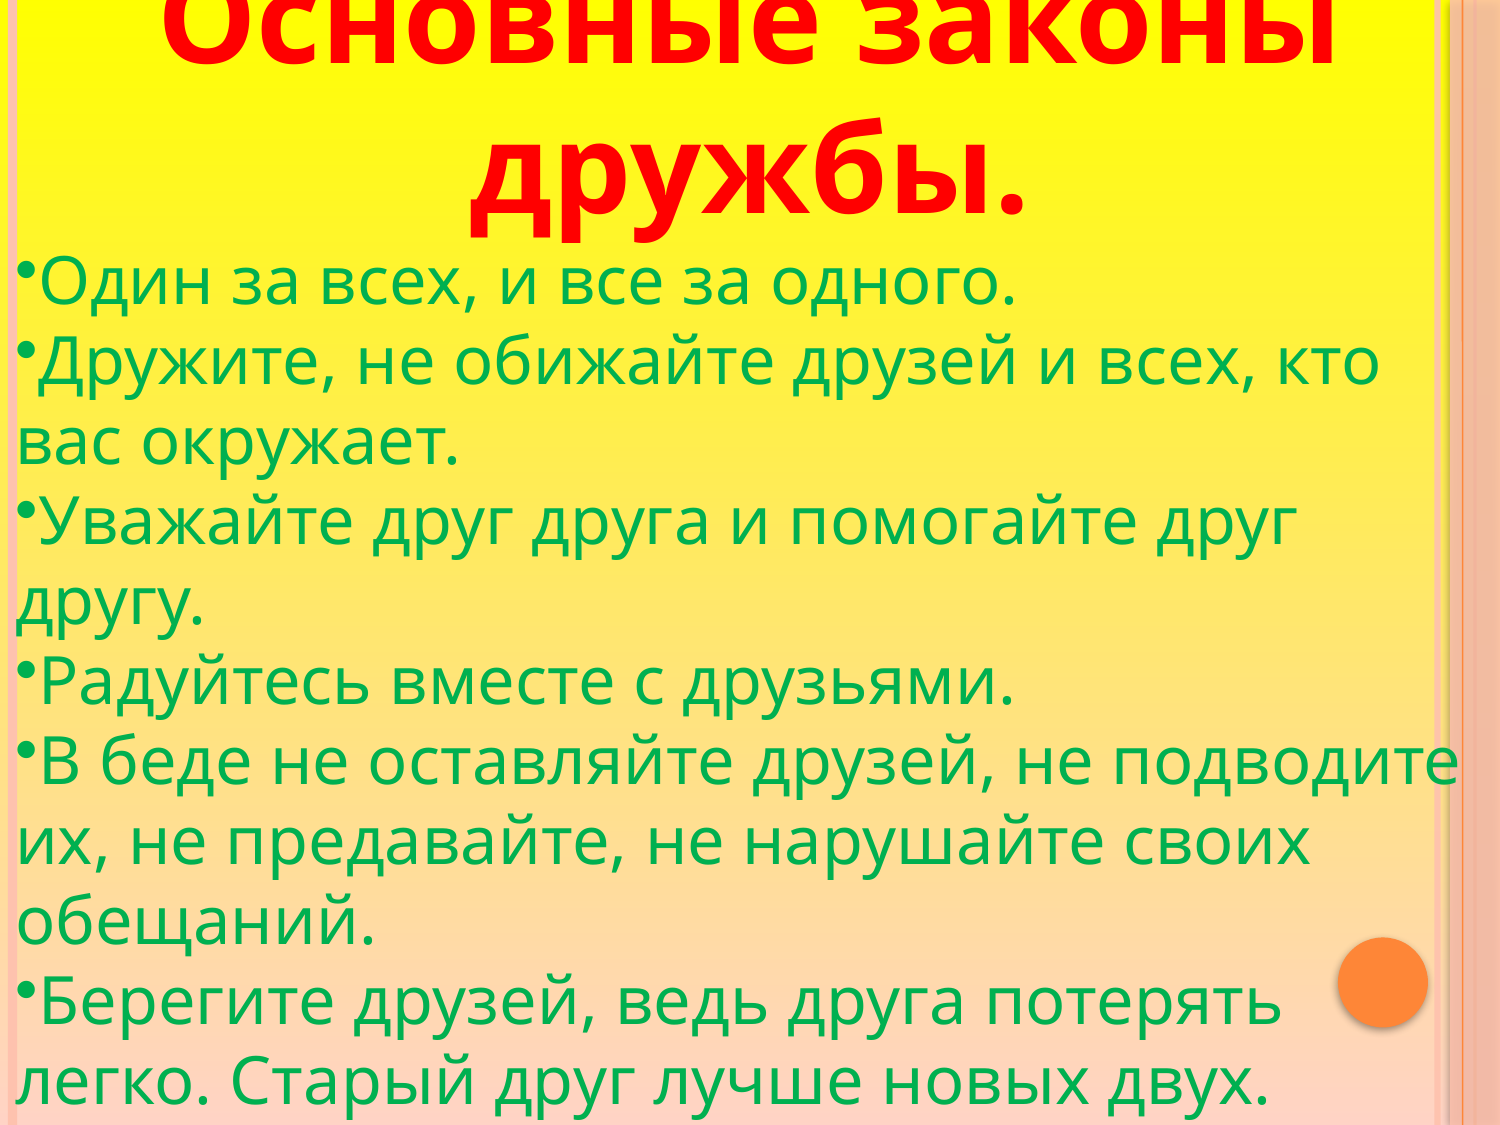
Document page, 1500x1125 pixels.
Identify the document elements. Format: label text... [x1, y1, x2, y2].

text_box Основные законы дружбы. Один за всех, и все за одного. Дружите, не обижайте друзей и всех, кто вас окружает. Уважайте друг друга и помогайте друг другу. Радуйтесь вместе с друзьями. В беде не оставляйте друзей, не подводите их, не предавайте, не нарушайте своих обещаний. Берегите друзей, ведь друга потерять легко. Старый друг лучше новых двух. [0, 0, 1500, 1125]
